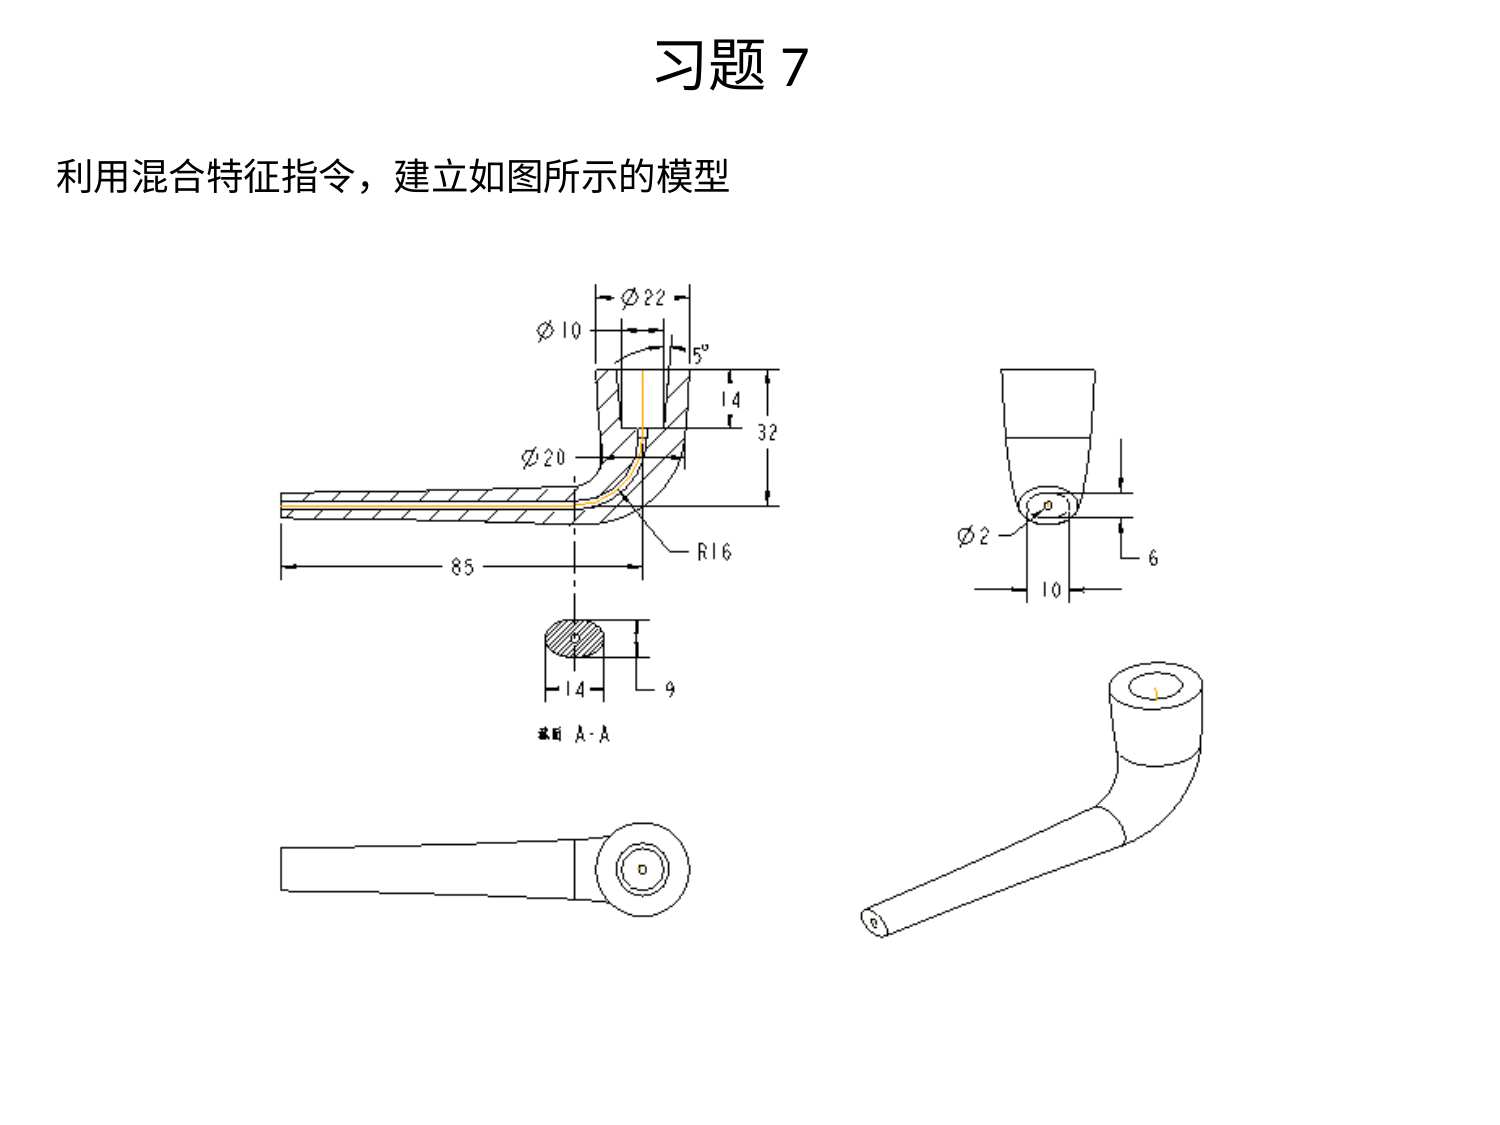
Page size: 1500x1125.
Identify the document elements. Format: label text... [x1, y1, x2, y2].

text_box 利用混合特征指令，建立如图所示的模型 [41, 145, 1457, 206]
picture [253, 278, 1247, 953]
text_box 习题7 [635, 21, 839, 106]
